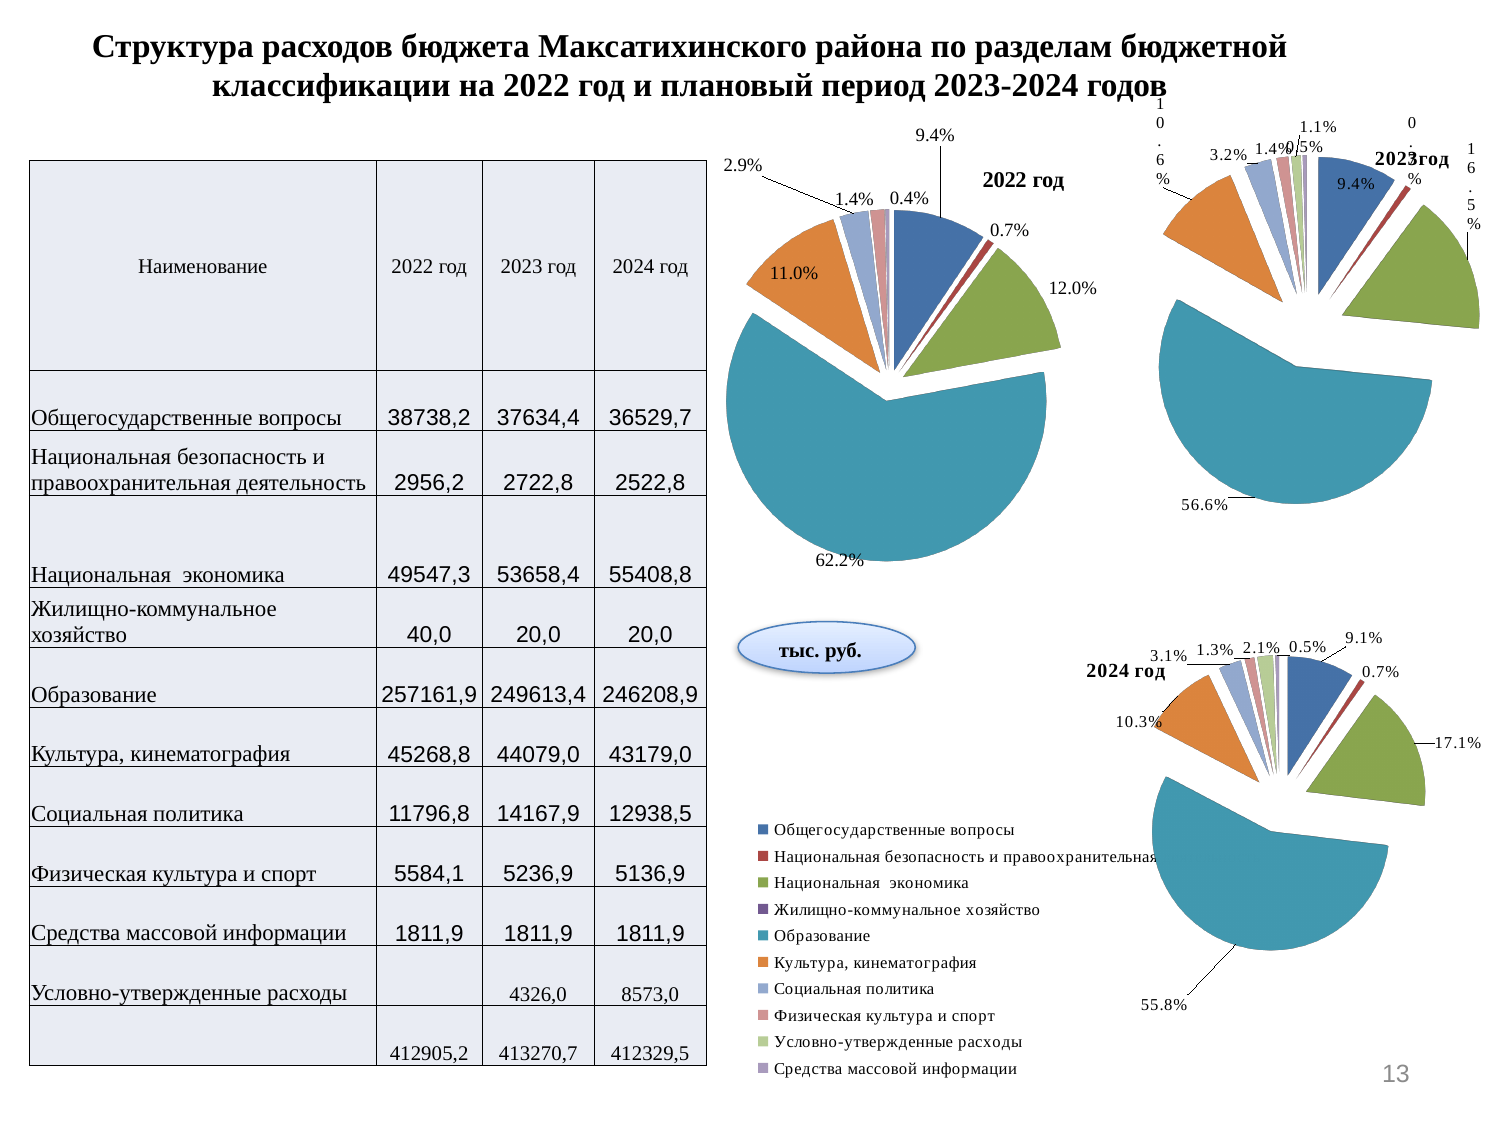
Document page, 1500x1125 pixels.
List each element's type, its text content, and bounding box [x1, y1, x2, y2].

table_cell 413270,7 [483, 1006, 594, 1065]
table_cell 2722,8 [483, 431, 594, 495]
table_cell [377, 946, 482, 1005]
table_cell 2956,2 [377, 431, 482, 495]
table_cell Физическая культура и спорт [30, 827, 376, 886]
table_cell 2522,8 [595, 431, 697, 495]
table_cell 412329,5 [595, 1006, 697, 1065]
table_cell 5136,9 [595, 827, 697, 886]
table_cell 1811,9 [483, 887, 594, 945]
table_cell [30, 1006, 376, 1065]
table_cell 53658,4 [483, 496, 594, 587]
table_cell 55408,8 [595, 496, 697, 587]
table_cell 11796,8 [377, 767, 482, 826]
table_header 2024 год [595, 161, 697, 370]
table_cell Средства массовой информации [30, 887, 376, 945]
table_cell Культура, кинематография [30, 708, 376, 766]
table_cell Условно-утвержденные расходы [30, 946, 376, 1005]
table_cell 14167,9 [483, 767, 594, 826]
table_cell 12938,5 [595, 767, 697, 826]
table_cell Жилищно-коммунальное хозяйство [30, 588, 376, 647]
table_cell 249613,4 [483, 648, 594, 707]
table_cell 38738,2 [377, 371, 482, 430]
table_cell 20,0 [595, 588, 697, 647]
table_cell 43179,0 [595, 708, 697, 766]
title Структура расходов бюджета Максатихинского района по разделам бюджетной классификации на 2022 год и плановый период 2023-2024 годов [0, 26, 697, 102]
table_cell Социальная политика [30, 767, 376, 826]
table_cell 36529,7 [595, 371, 697, 430]
table_cell 45268,8 [377, 708, 482, 766]
table_cell 1811,9 [377, 887, 482, 945]
table_cell 5236,9 [483, 827, 594, 886]
table_cell 49547,3 [377, 496, 482, 587]
table_cell Национальная безопасность и правоохранительная деятельность [30, 431, 376, 495]
table_cell Общегосударственные вопросы [30, 371, 376, 430]
table_cell 4326,0 [483, 946, 594, 1005]
table_cell 246208,9 [595, 648, 697, 707]
table_header 2023 год [483, 161, 594, 370]
table_cell Образование [30, 648, 376, 707]
table_cell 8573,0 [595, 946, 697, 1005]
table_cell 5584,1 [377, 827, 482, 886]
chart [702, 1, 1500, 1106]
table_header 2022 год [377, 161, 482, 370]
table_cell 20,0 [483, 588, 594, 647]
table_cell 257161,9 [377, 648, 482, 707]
table_cell 40,0 [377, 588, 482, 647]
table_cell 412905,2 [377, 1006, 482, 1065]
table_cell 44079,0 [483, 708, 594, 766]
table_cell 1811,9 [595, 887, 697, 945]
table_cell Национальная экономика [30, 496, 376, 587]
table_header Наименование [30, 161, 376, 370]
table_cell 37634,4 [483, 371, 594, 430]
